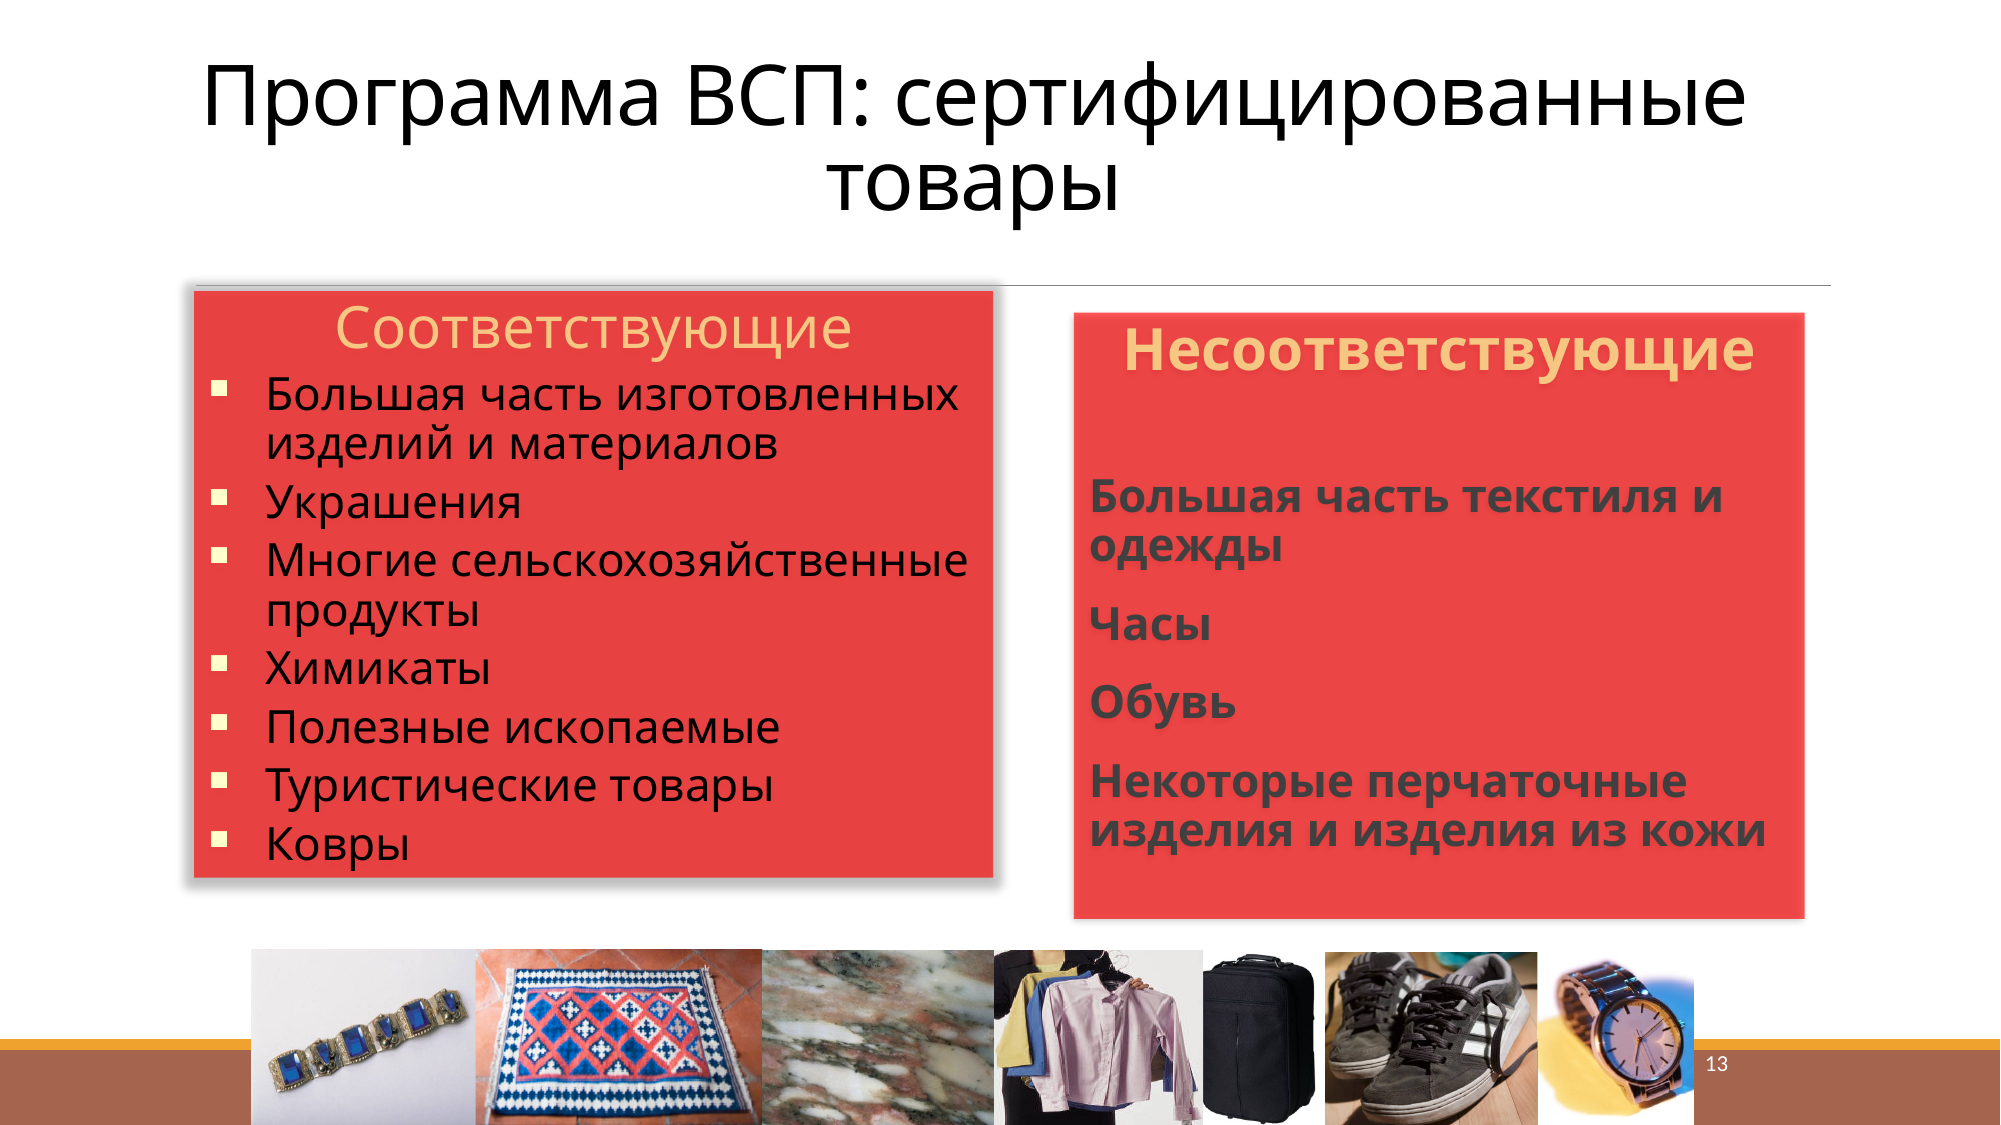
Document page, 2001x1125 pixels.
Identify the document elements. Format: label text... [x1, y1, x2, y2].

list Несоответствующие Большая часть текстиля и одежды Часы Обувь Некоторые перчаточные изделия и изделия из кожи [1073, 312, 1805, 919]
text_box Соответствующие Большая часть изготовленных изделий и материалов Украшения Многие сельскохозяйственные продукты Химикаты Полезные ископаемые Туристические товары Ковры [194, 291, 994, 878]
slide_number 13 [1702, 1025, 1744, 1100]
title Программа ВСП: сертифицированные товары [78, 48, 1870, 236]
picture [251, 949, 1695, 1125]
